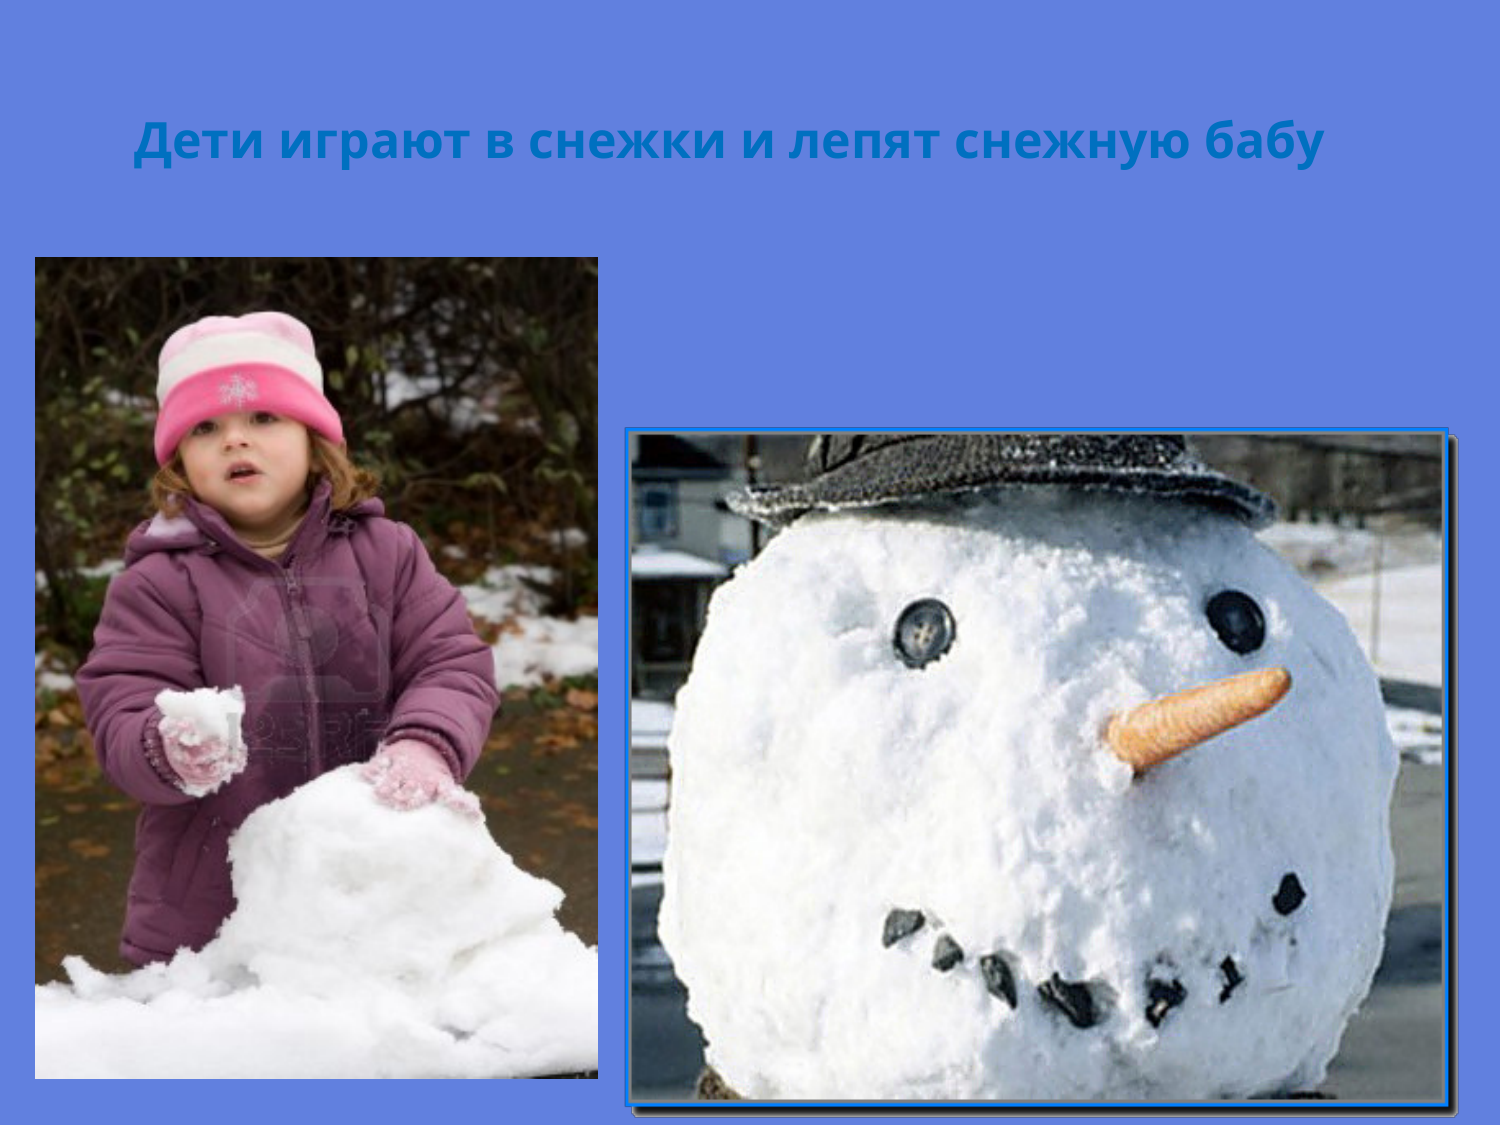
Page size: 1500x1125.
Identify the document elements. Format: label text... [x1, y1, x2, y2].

picture [609, 409, 1466, 1125]
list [34, 257, 598, 1079]
title Дети играют в снежки и лепят снежную бабу [35, 45, 1425, 233]
